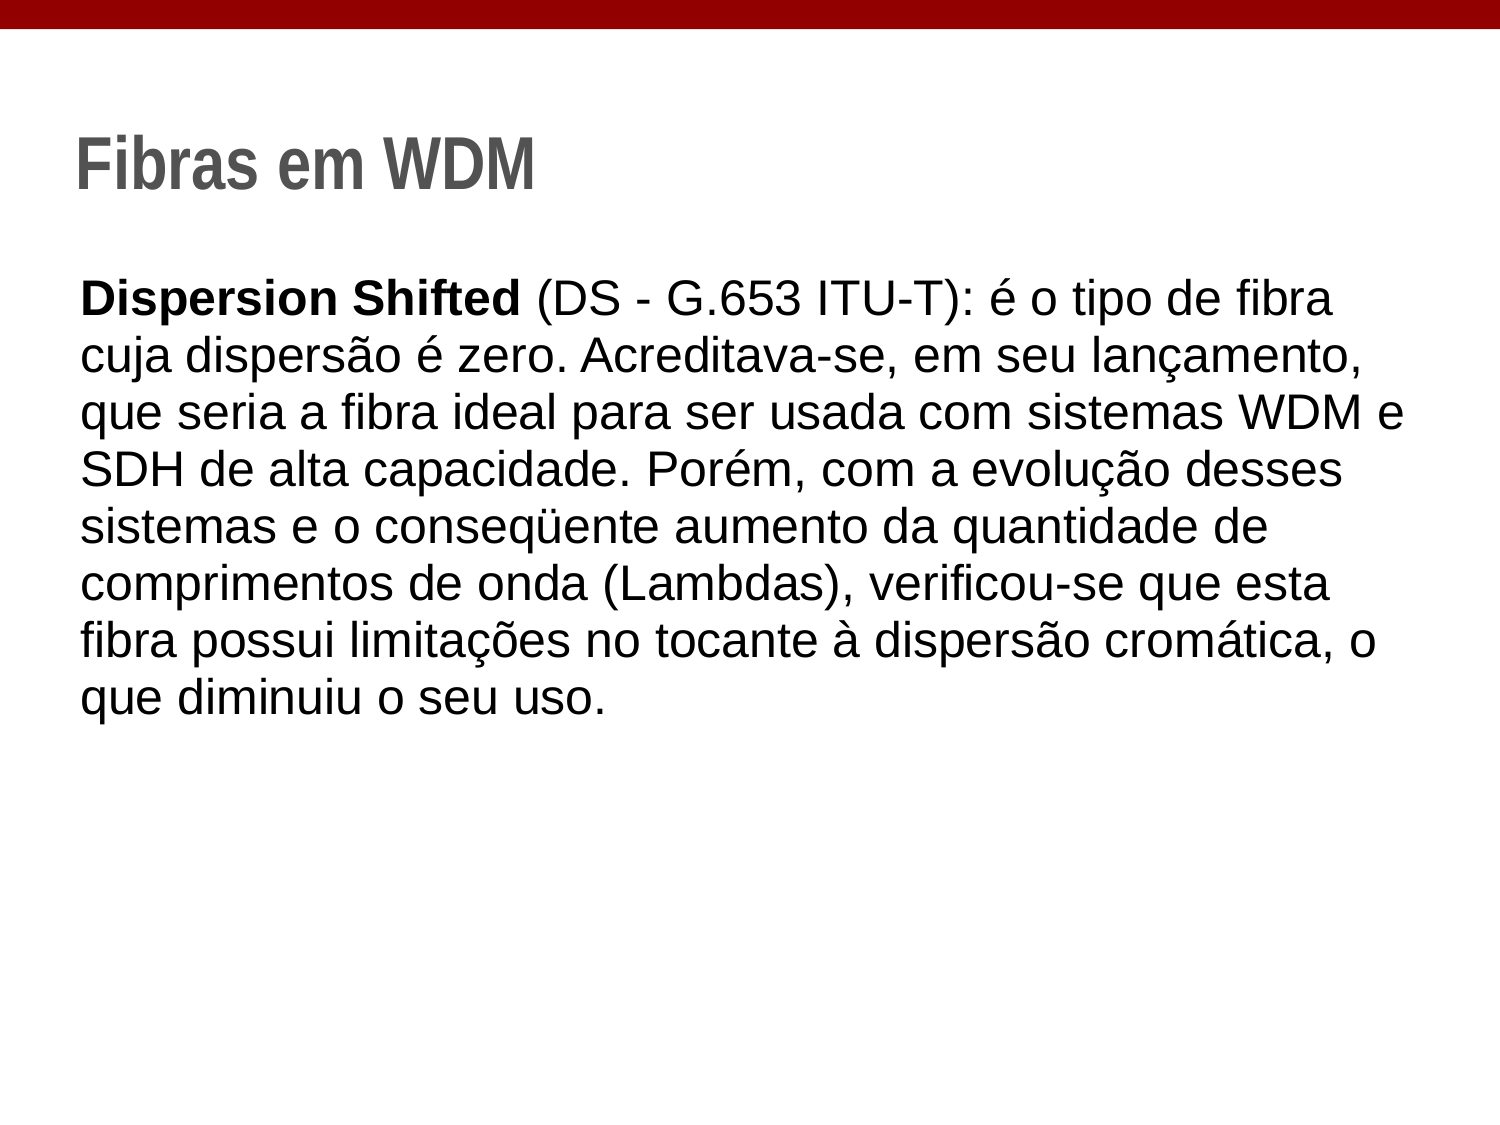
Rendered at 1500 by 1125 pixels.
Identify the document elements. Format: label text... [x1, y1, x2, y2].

list Dispersion Shifted (DS - G.653 ITU-T): é o tipo de fibra cuja dispersão é zero. Acreditava-se, em seu lançamento, que seria a fibra ideal para ser usada com sistemas WDM e SDH de alta capacidade. Porém, com a evolução desses sistemas e o conseqüente aumento da quantidade de comprimentos de onda (Lambdas), verificou-se que esta fibra possui limitações no tocante à dispersão cromática, o que diminuiu o seu uso. [66, 262, 1443, 1065]
title Fibras em WDM [62, 74, 1444, 213]
